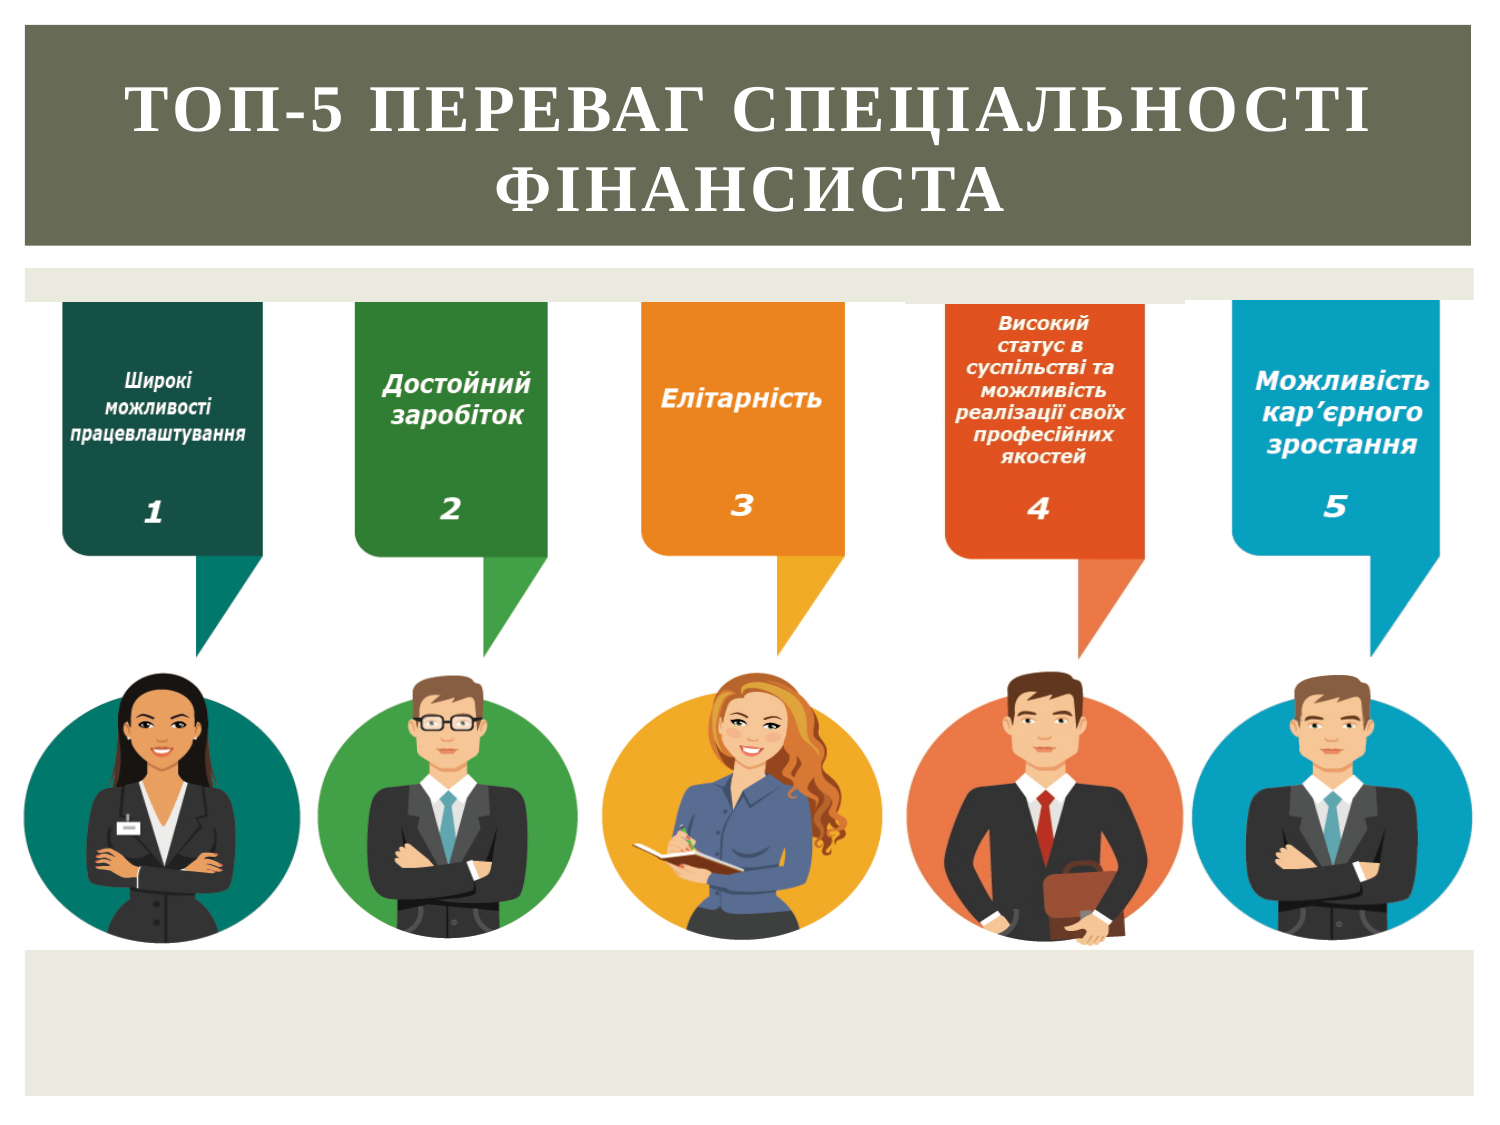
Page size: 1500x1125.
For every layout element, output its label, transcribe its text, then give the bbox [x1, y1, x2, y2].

picture [19, 299, 1479, 951]
title ТОП-5 ПЕРЕВАГ СПЕЦІАЛЬНОСТІ ФІНАНСИСТА [62, 58, 1438, 232]
